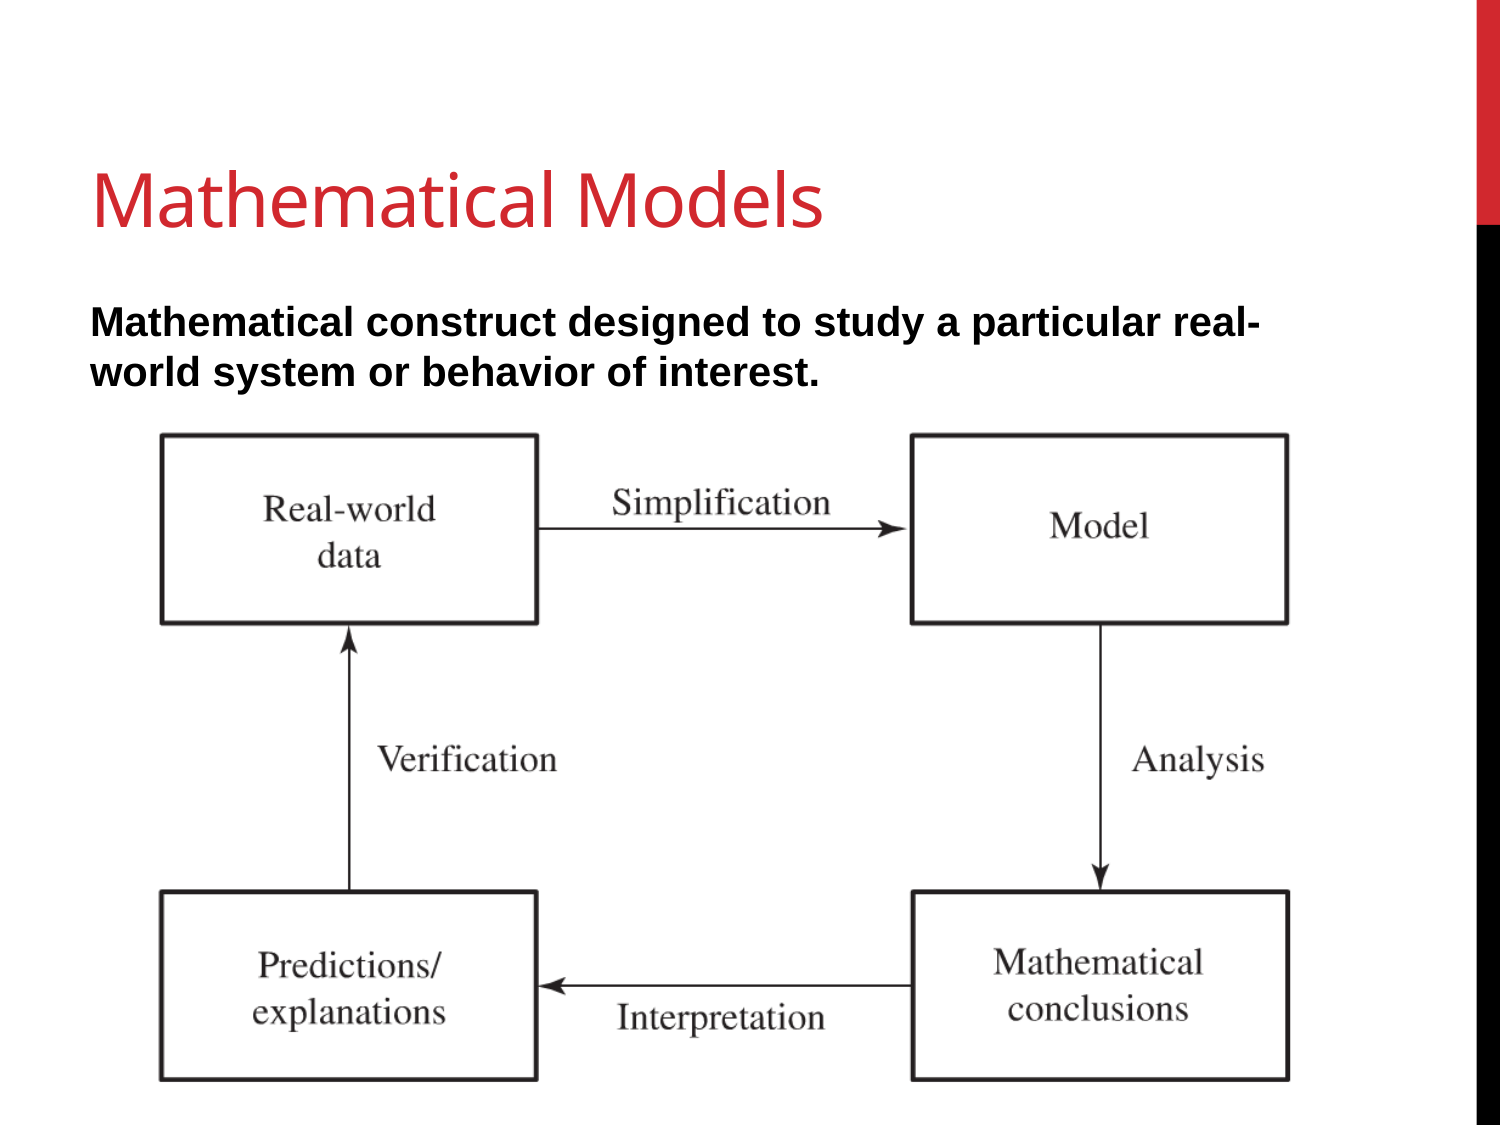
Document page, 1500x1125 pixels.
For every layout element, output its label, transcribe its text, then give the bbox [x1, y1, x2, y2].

picture [149, 424, 1301, 1093]
list Mathematical construct designed to study a particular real-world system or behavior of interest. [75, 287, 1325, 1005]
title Mathematical Models [75, 25, 1025, 250]
